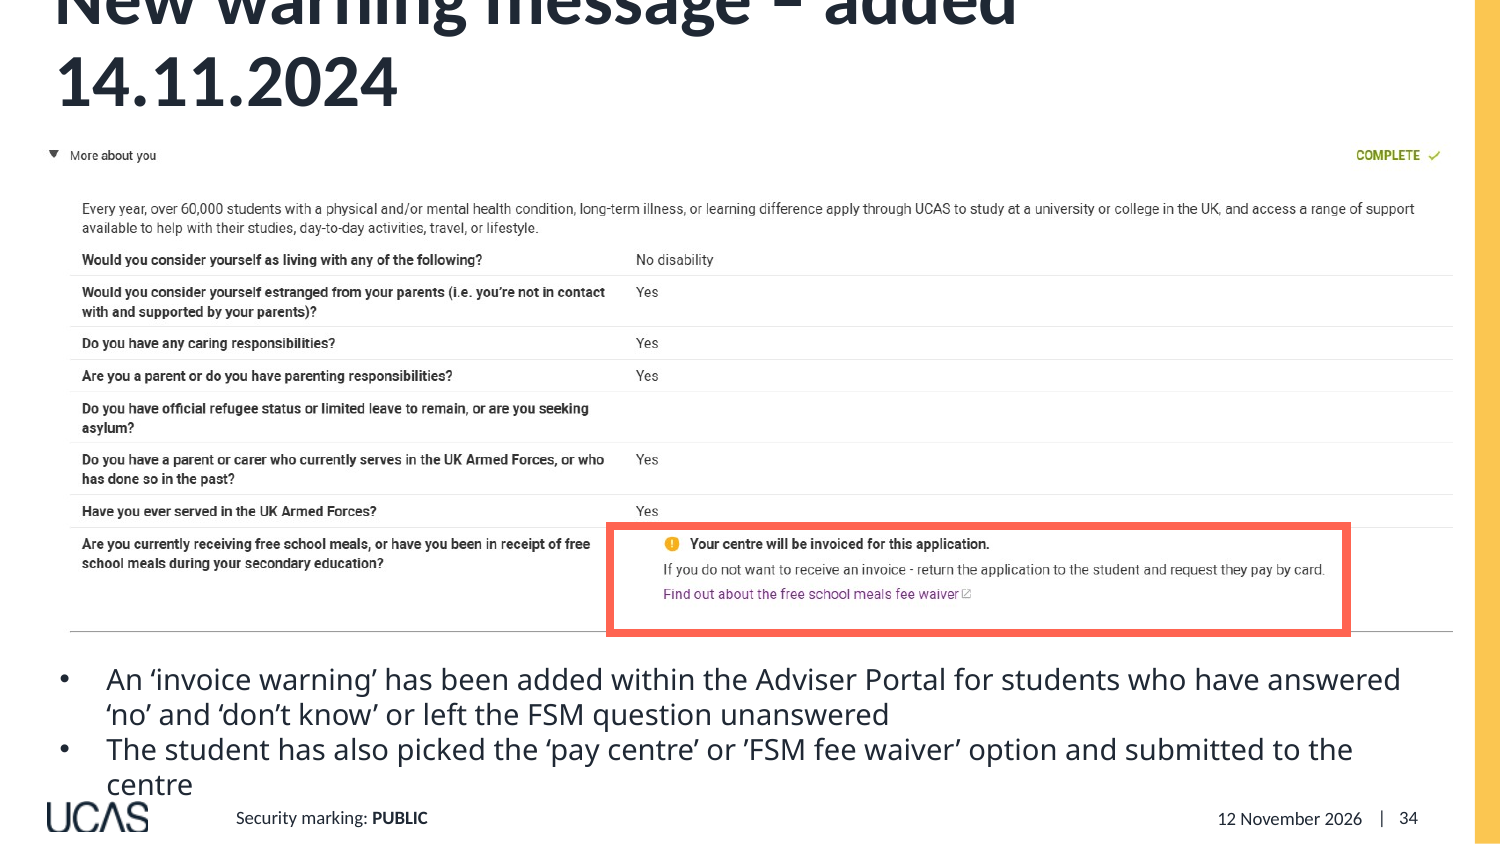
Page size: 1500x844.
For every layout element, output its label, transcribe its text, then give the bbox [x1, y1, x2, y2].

title New warning message – added 14.11.2024 [54, 20, 1304, 123]
text_box An ‘invoice warning’ has been added within the Adviser Portal for students who have answered ‘no’ and ‘don’t know’ or left the FSM question unanswered The student has also picked the ‘pay centre’ or ’FSM fee waiver’ option and submitted to the centre [44, 653, 1456, 809]
slide_number | 34 [1362, 809, 1453, 836]
footer Security marking: PUBLIC [221, 809, 957, 836]
picture [42, 142, 1453, 633]
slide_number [978, 809, 1363, 837]
